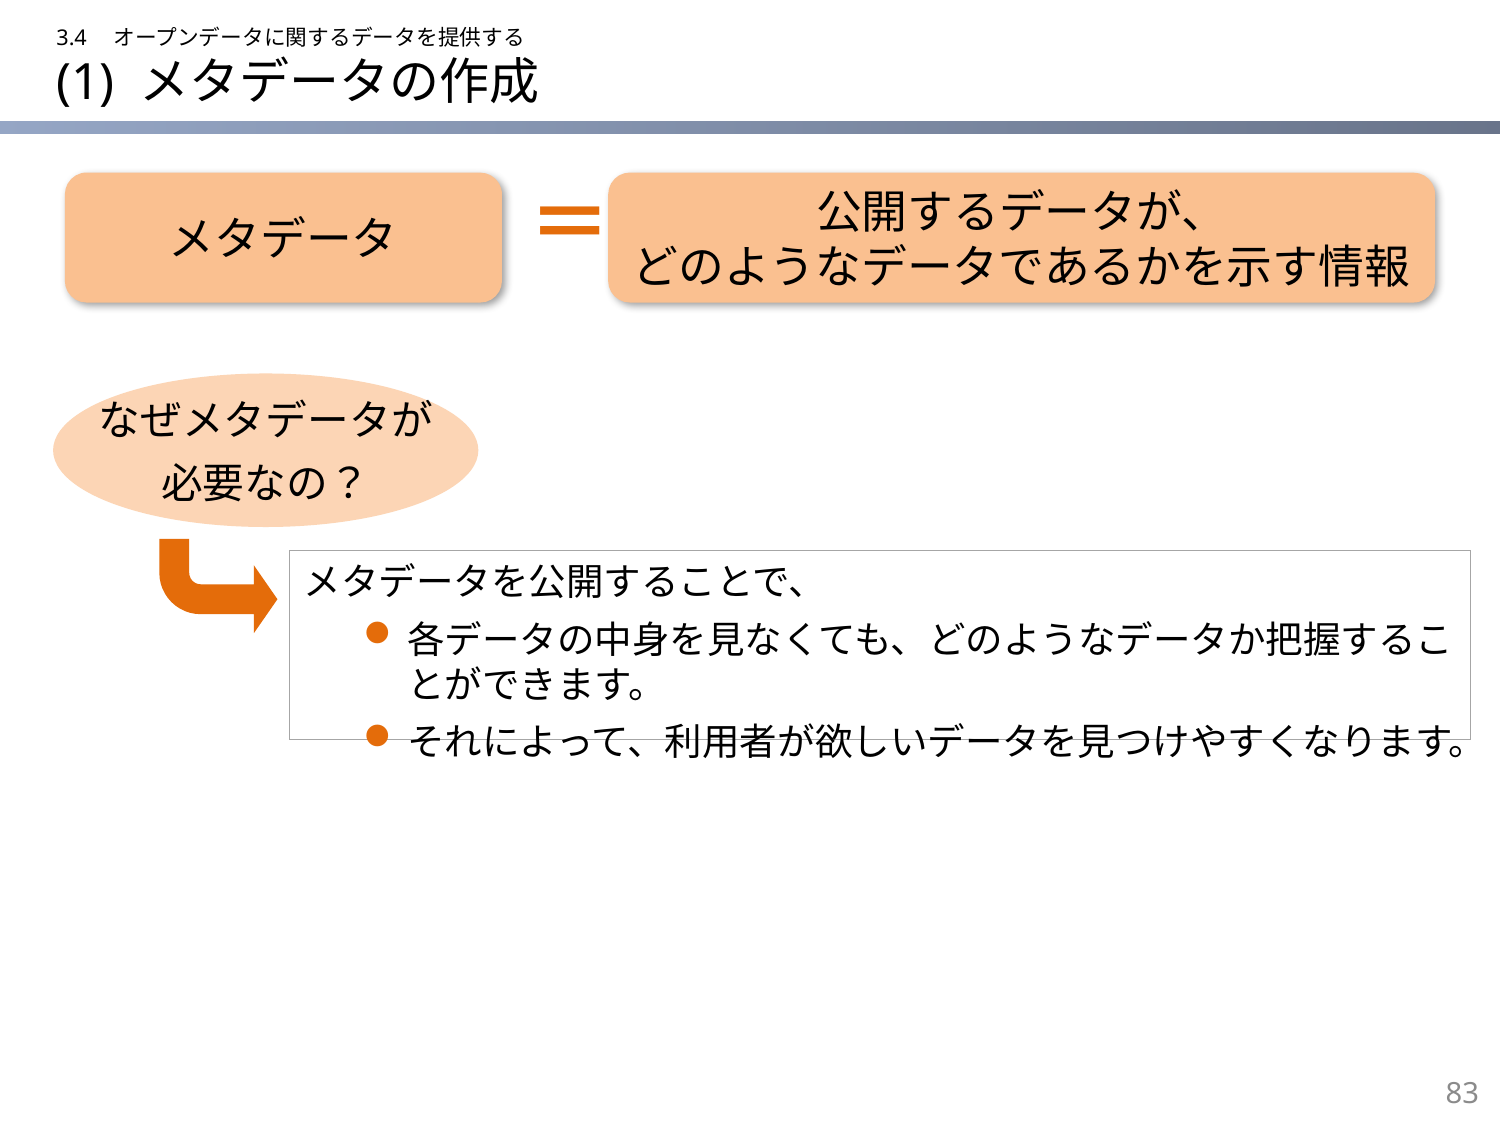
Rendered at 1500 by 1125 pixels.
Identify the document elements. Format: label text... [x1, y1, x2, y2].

text_box ＝ [513, 184, 597, 256]
text_box なぜメタデータが 必要なの？ [52, 372, 480, 529]
text_box 公開するデータが、 どのようなデータであるかを示す情報 [608, 172, 1436, 303]
text_box メタデータを公開することで、 各データの中身を見なくても、どのようなデータか把握することができます。 それによって、利用者が欲しいデータを見つけやすくなります。 [289, 550, 1471, 740]
text_box メタデータ [64, 172, 502, 303]
text_box 3.4 オープンデータに関するデータを提供する [41, 19, 1471, 58]
title (1) メタデータの作成 [41, 58, 1459, 119]
slide_number 82 [1411, 1070, 1495, 1118]
text_box [158, 537, 279, 637]
